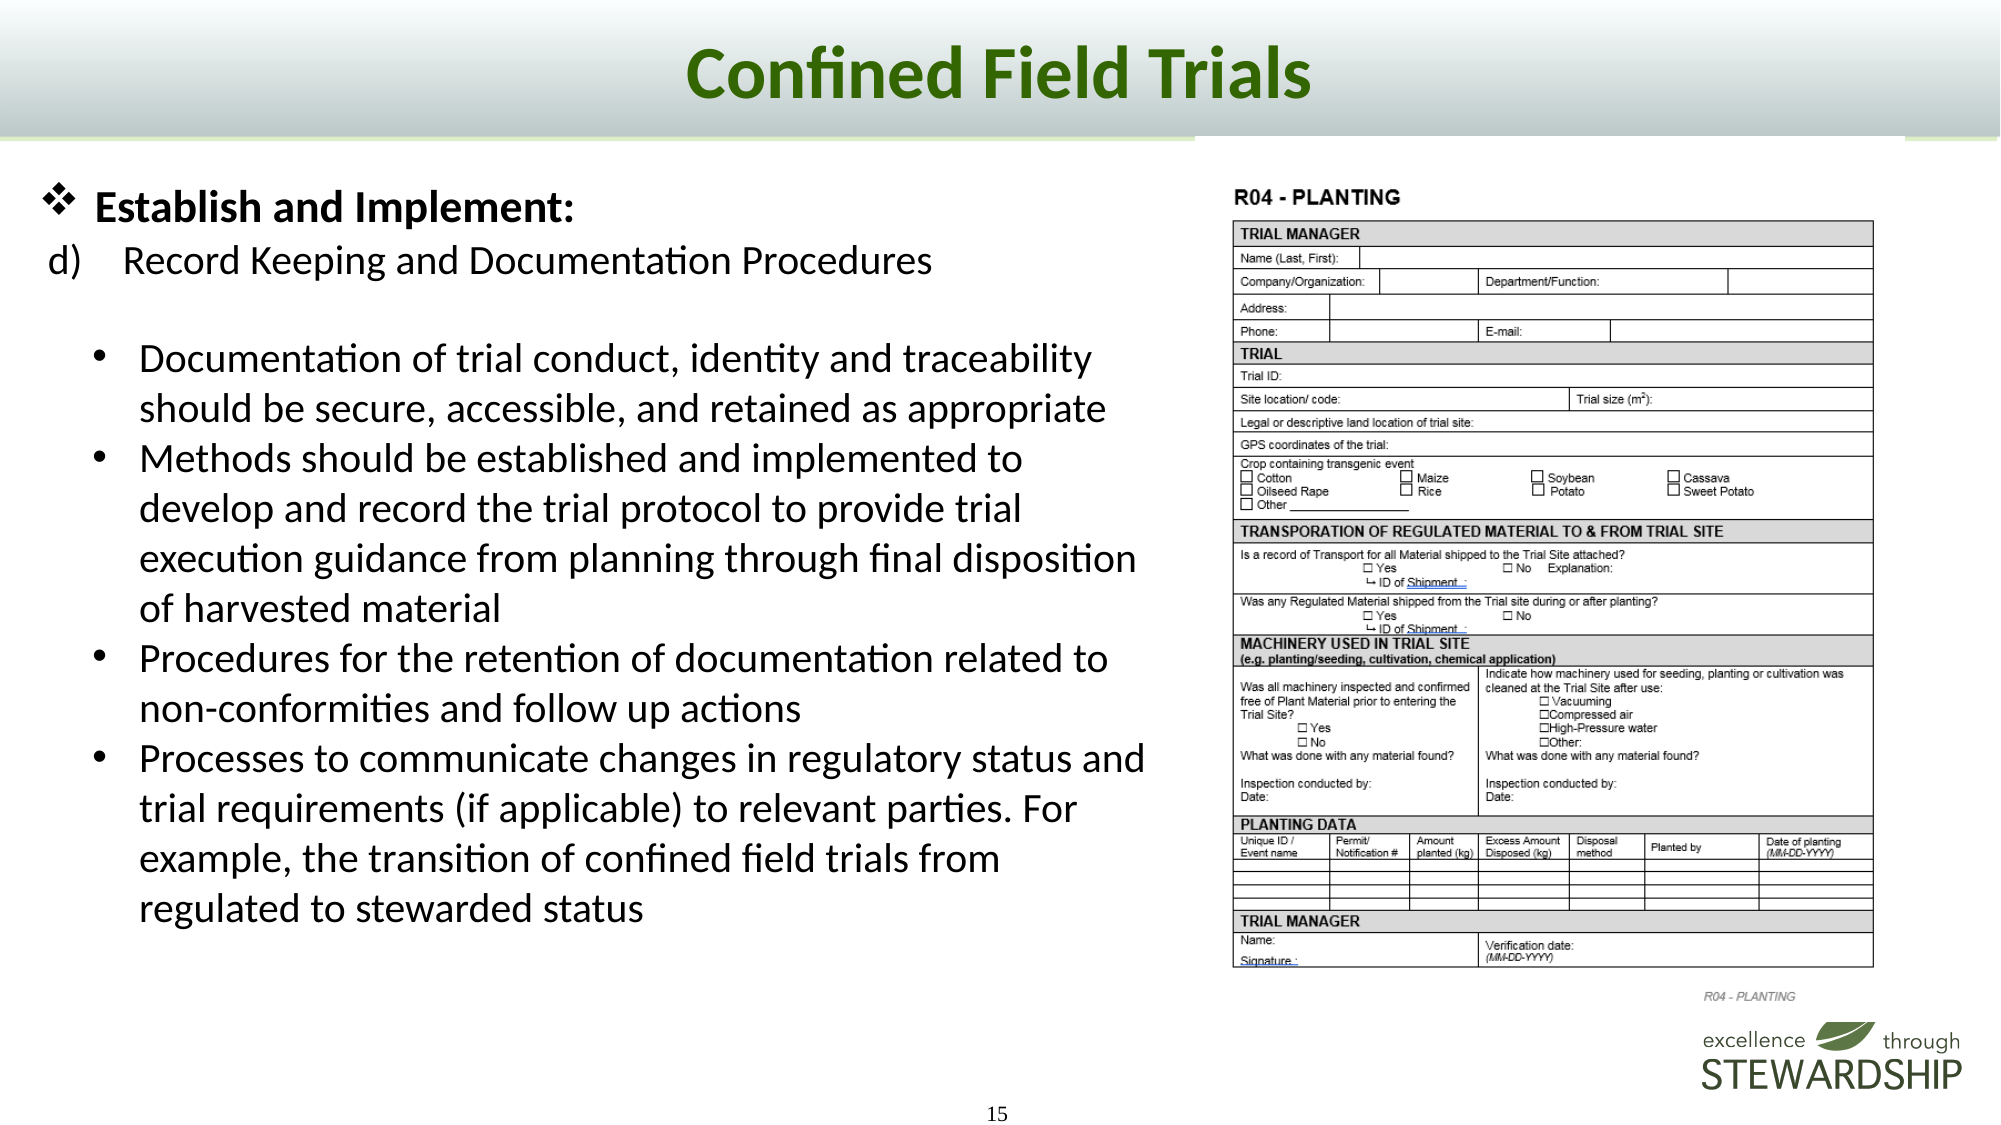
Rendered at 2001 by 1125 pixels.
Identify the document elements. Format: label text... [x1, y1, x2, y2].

picture [0, 0, 2001, 1101]
text_box Record Keeping and Documentation Procedures [0, 225, 1026, 291]
text_box Establish and Implement: [23, 169, 1120, 240]
text_box Documentation of trial conduct, identity and traceability should be secure, accessible, and retained as appropriate Methods should be established and implemented to develop and record the trial protocol to provide trial execution guidance from planning through final disposition of harvested material Procedures for the retention of documentation related to non-conformities and follow up actions Processes to communicate changes in regulatory status and trial requirements (if applicable) to relevant parties. For example, the transition of confined field trials from regulated to stewarded status [77, 323, 1163, 939]
title Confined Field Trials [450, 12, 1550, 137]
